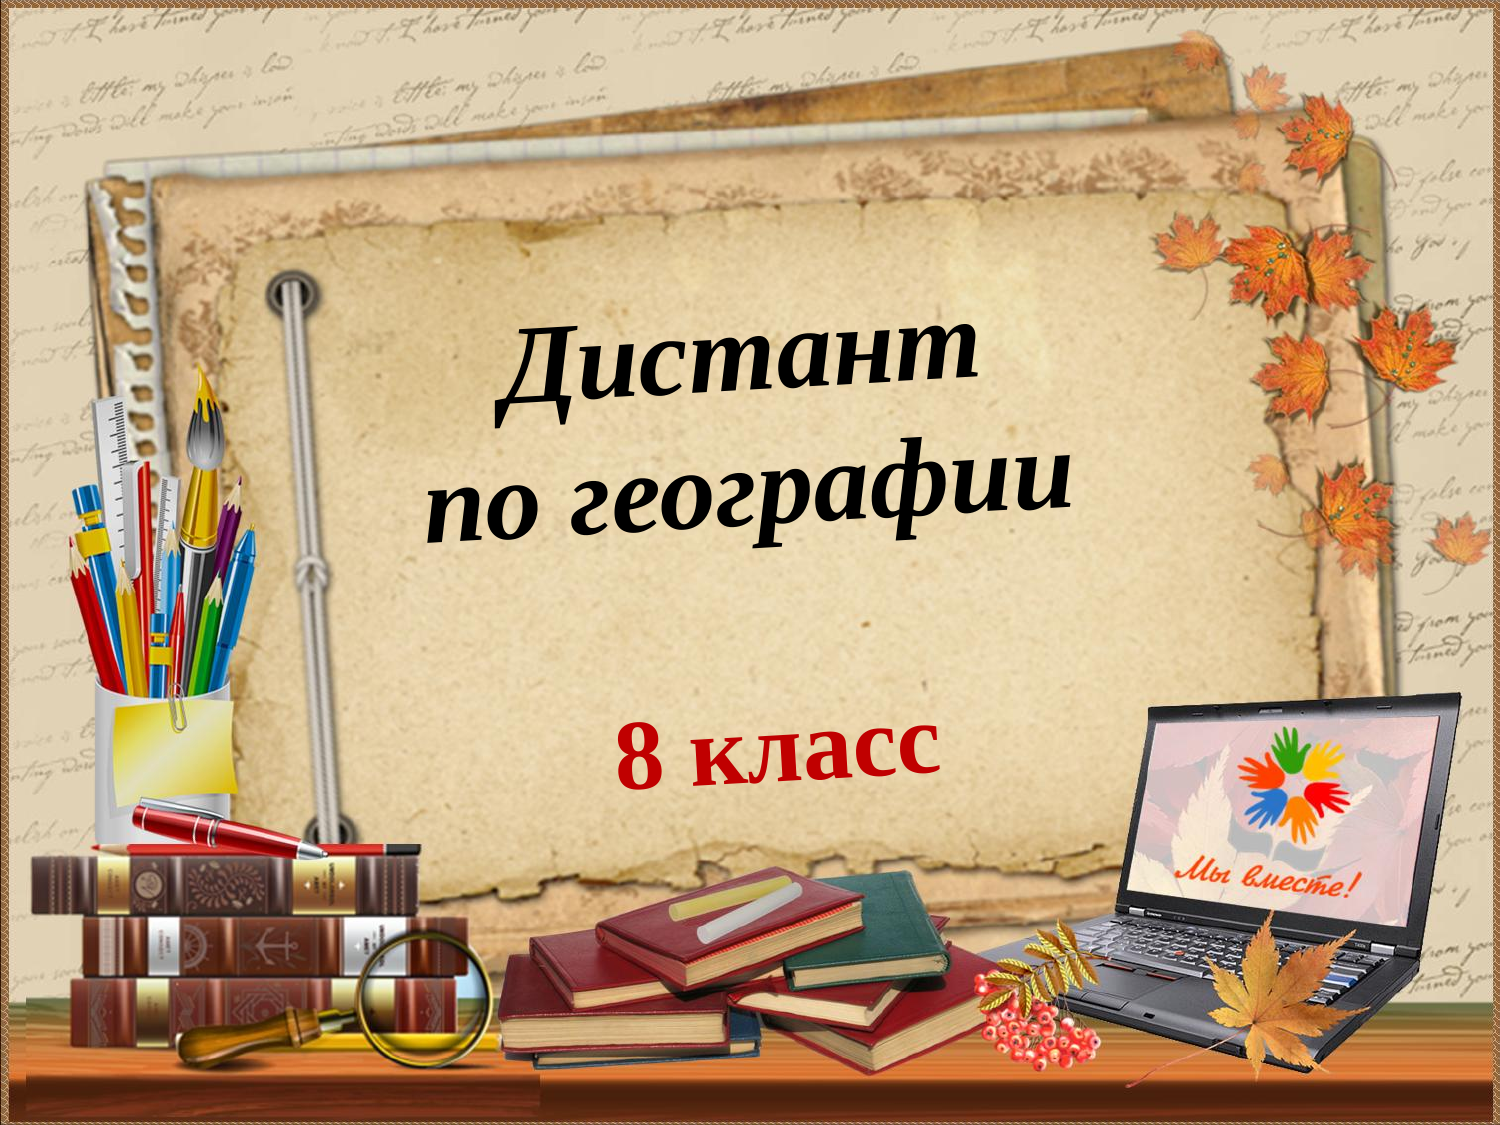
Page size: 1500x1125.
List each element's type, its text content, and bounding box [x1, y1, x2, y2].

text_box Дистант по географии 8 класс [350, 278, 1182, 800]
picture [0, 0, 1500, 1125]
